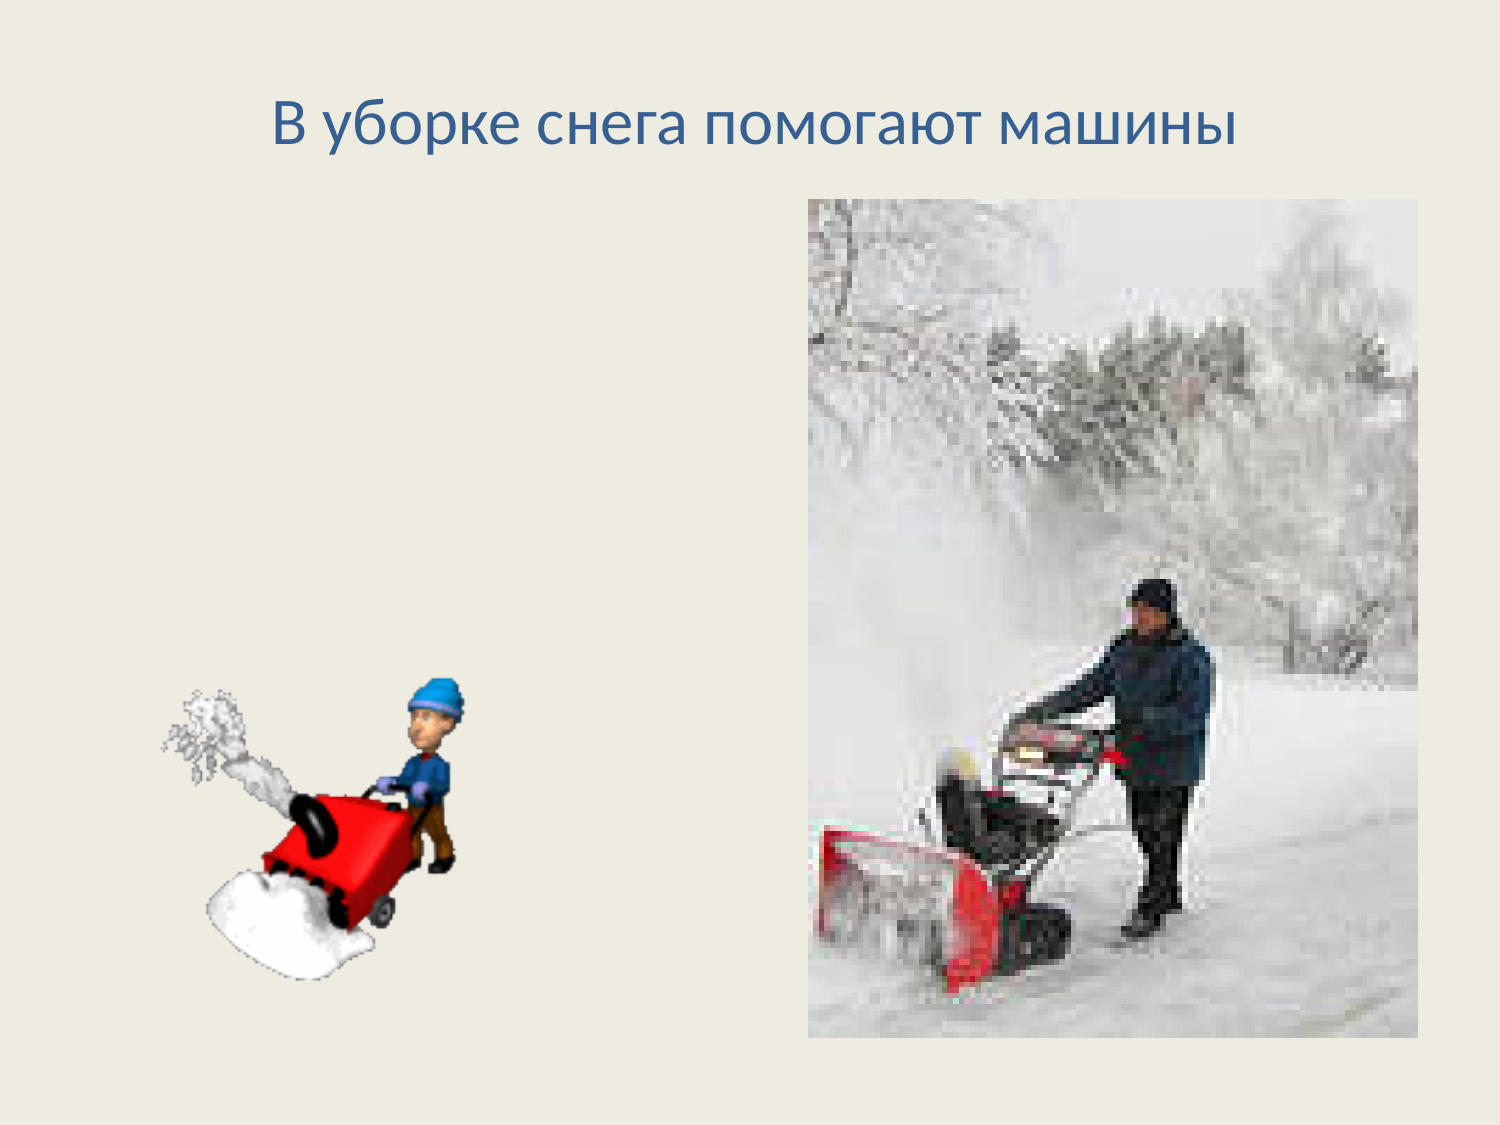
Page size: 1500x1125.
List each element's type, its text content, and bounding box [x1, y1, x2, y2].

picture [152, 667, 513, 985]
text_box В уборке снега помогают машины [93, 70, 1418, 165]
picture [808, 198, 1419, 1038]
